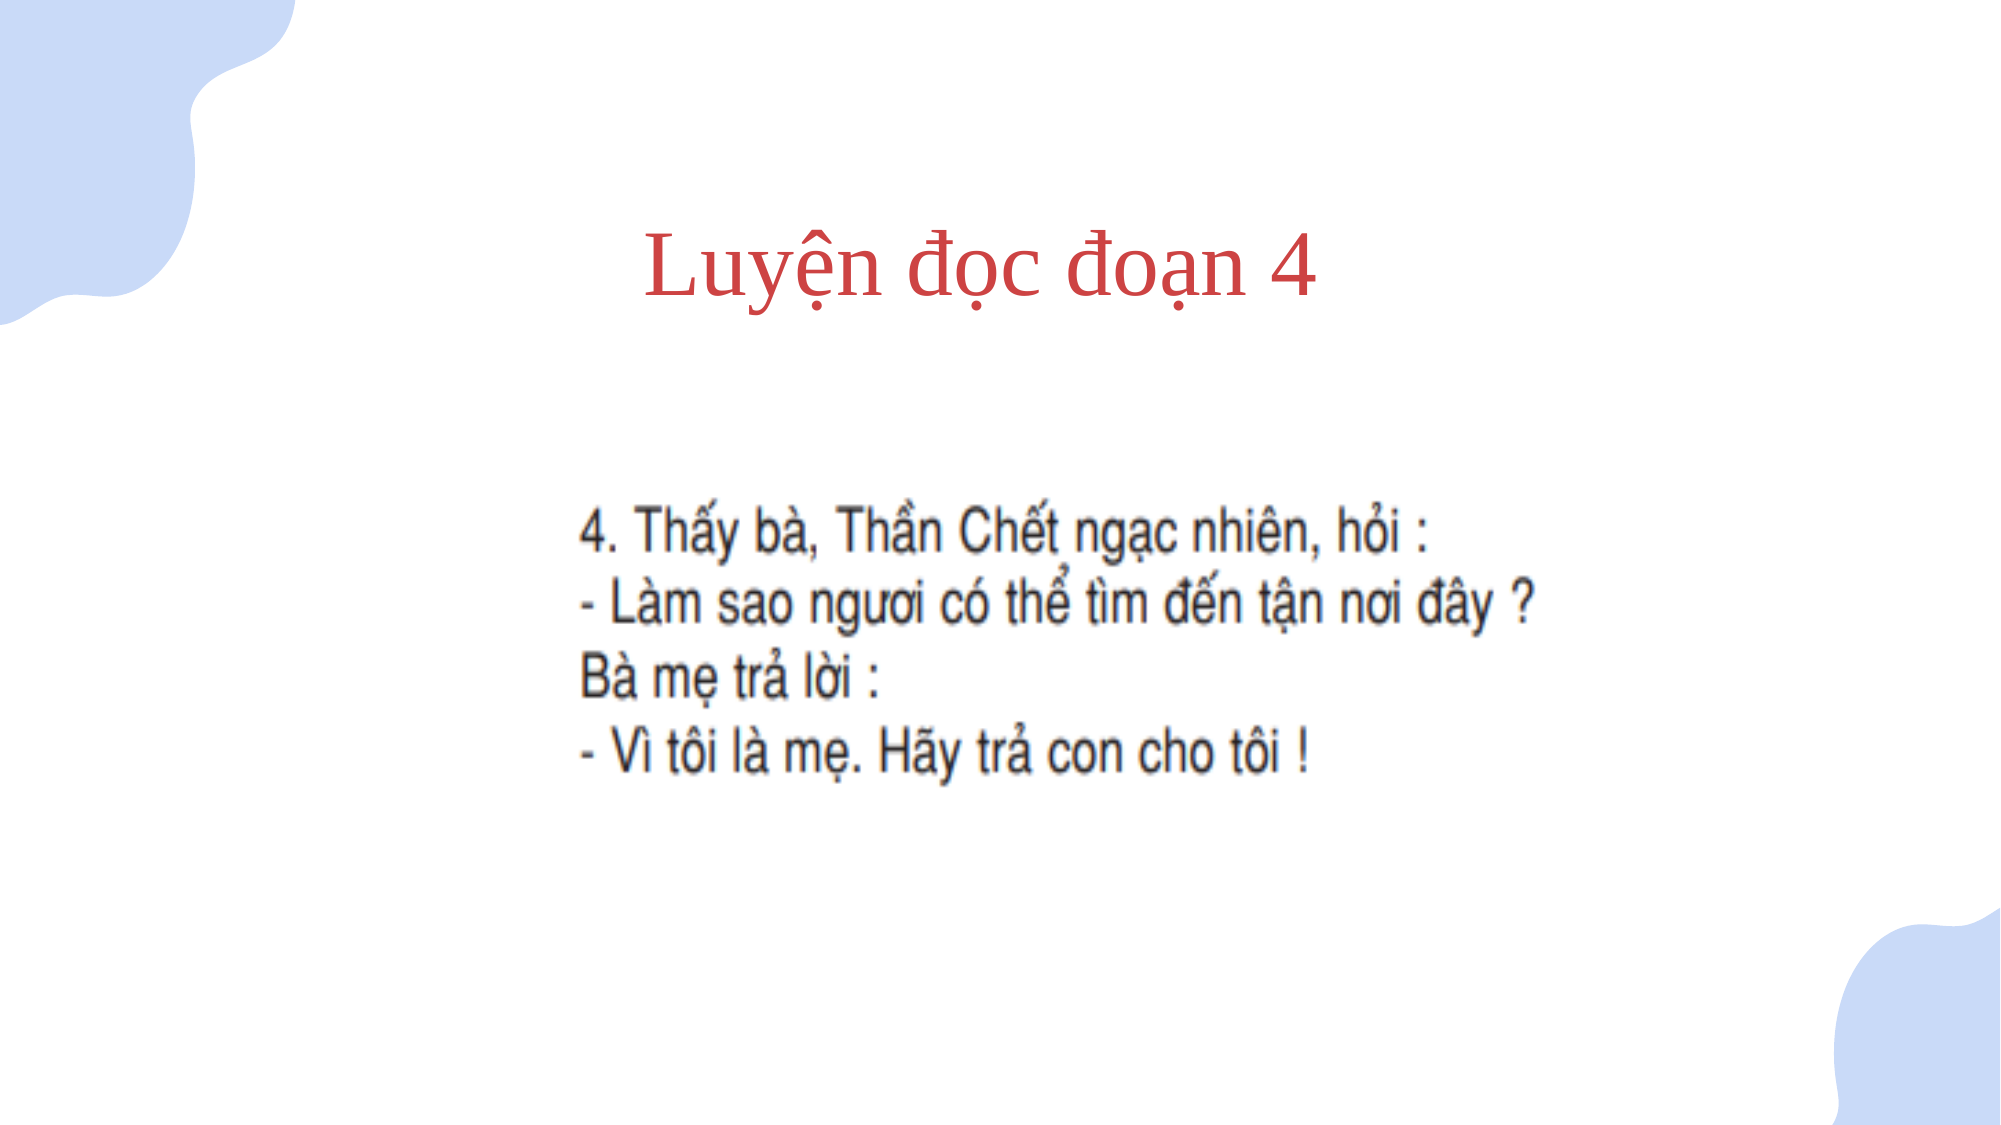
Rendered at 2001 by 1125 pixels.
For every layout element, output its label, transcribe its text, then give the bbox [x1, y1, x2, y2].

text_box Luyện đọc đoạn 4 [437, 210, 1525, 315]
picture [517, 456, 1618, 824]
